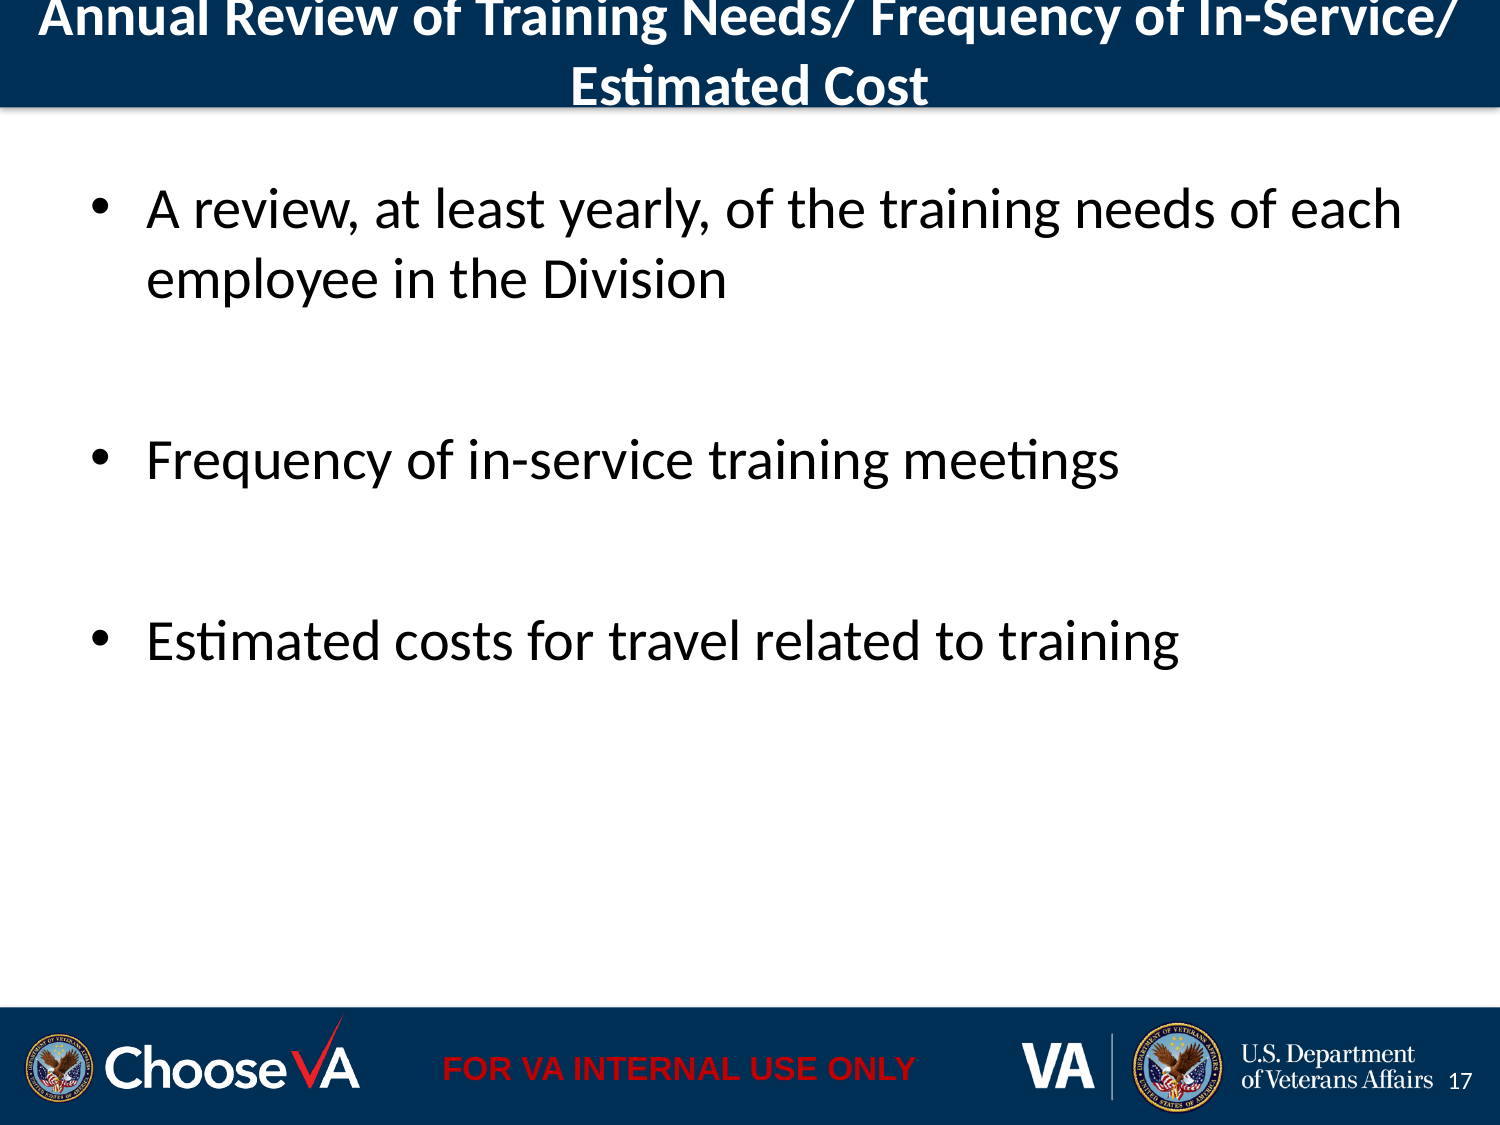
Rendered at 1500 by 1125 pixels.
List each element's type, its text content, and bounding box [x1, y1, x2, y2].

list A review, at least yearly, of the training needs of each employee in the Division Frequency of in-service training meetings Estimated costs for travel related to training [75, 162, 1425, 905]
slide_number 17 [1425, 1050, 1488, 1110]
picture [24, 1012, 360, 1103]
title Annual Review of Training Needs/ Frequency of In-Service/ Estimated Cost [0, 0, 1500, 108]
picture [1016, 1014, 1438, 1120]
